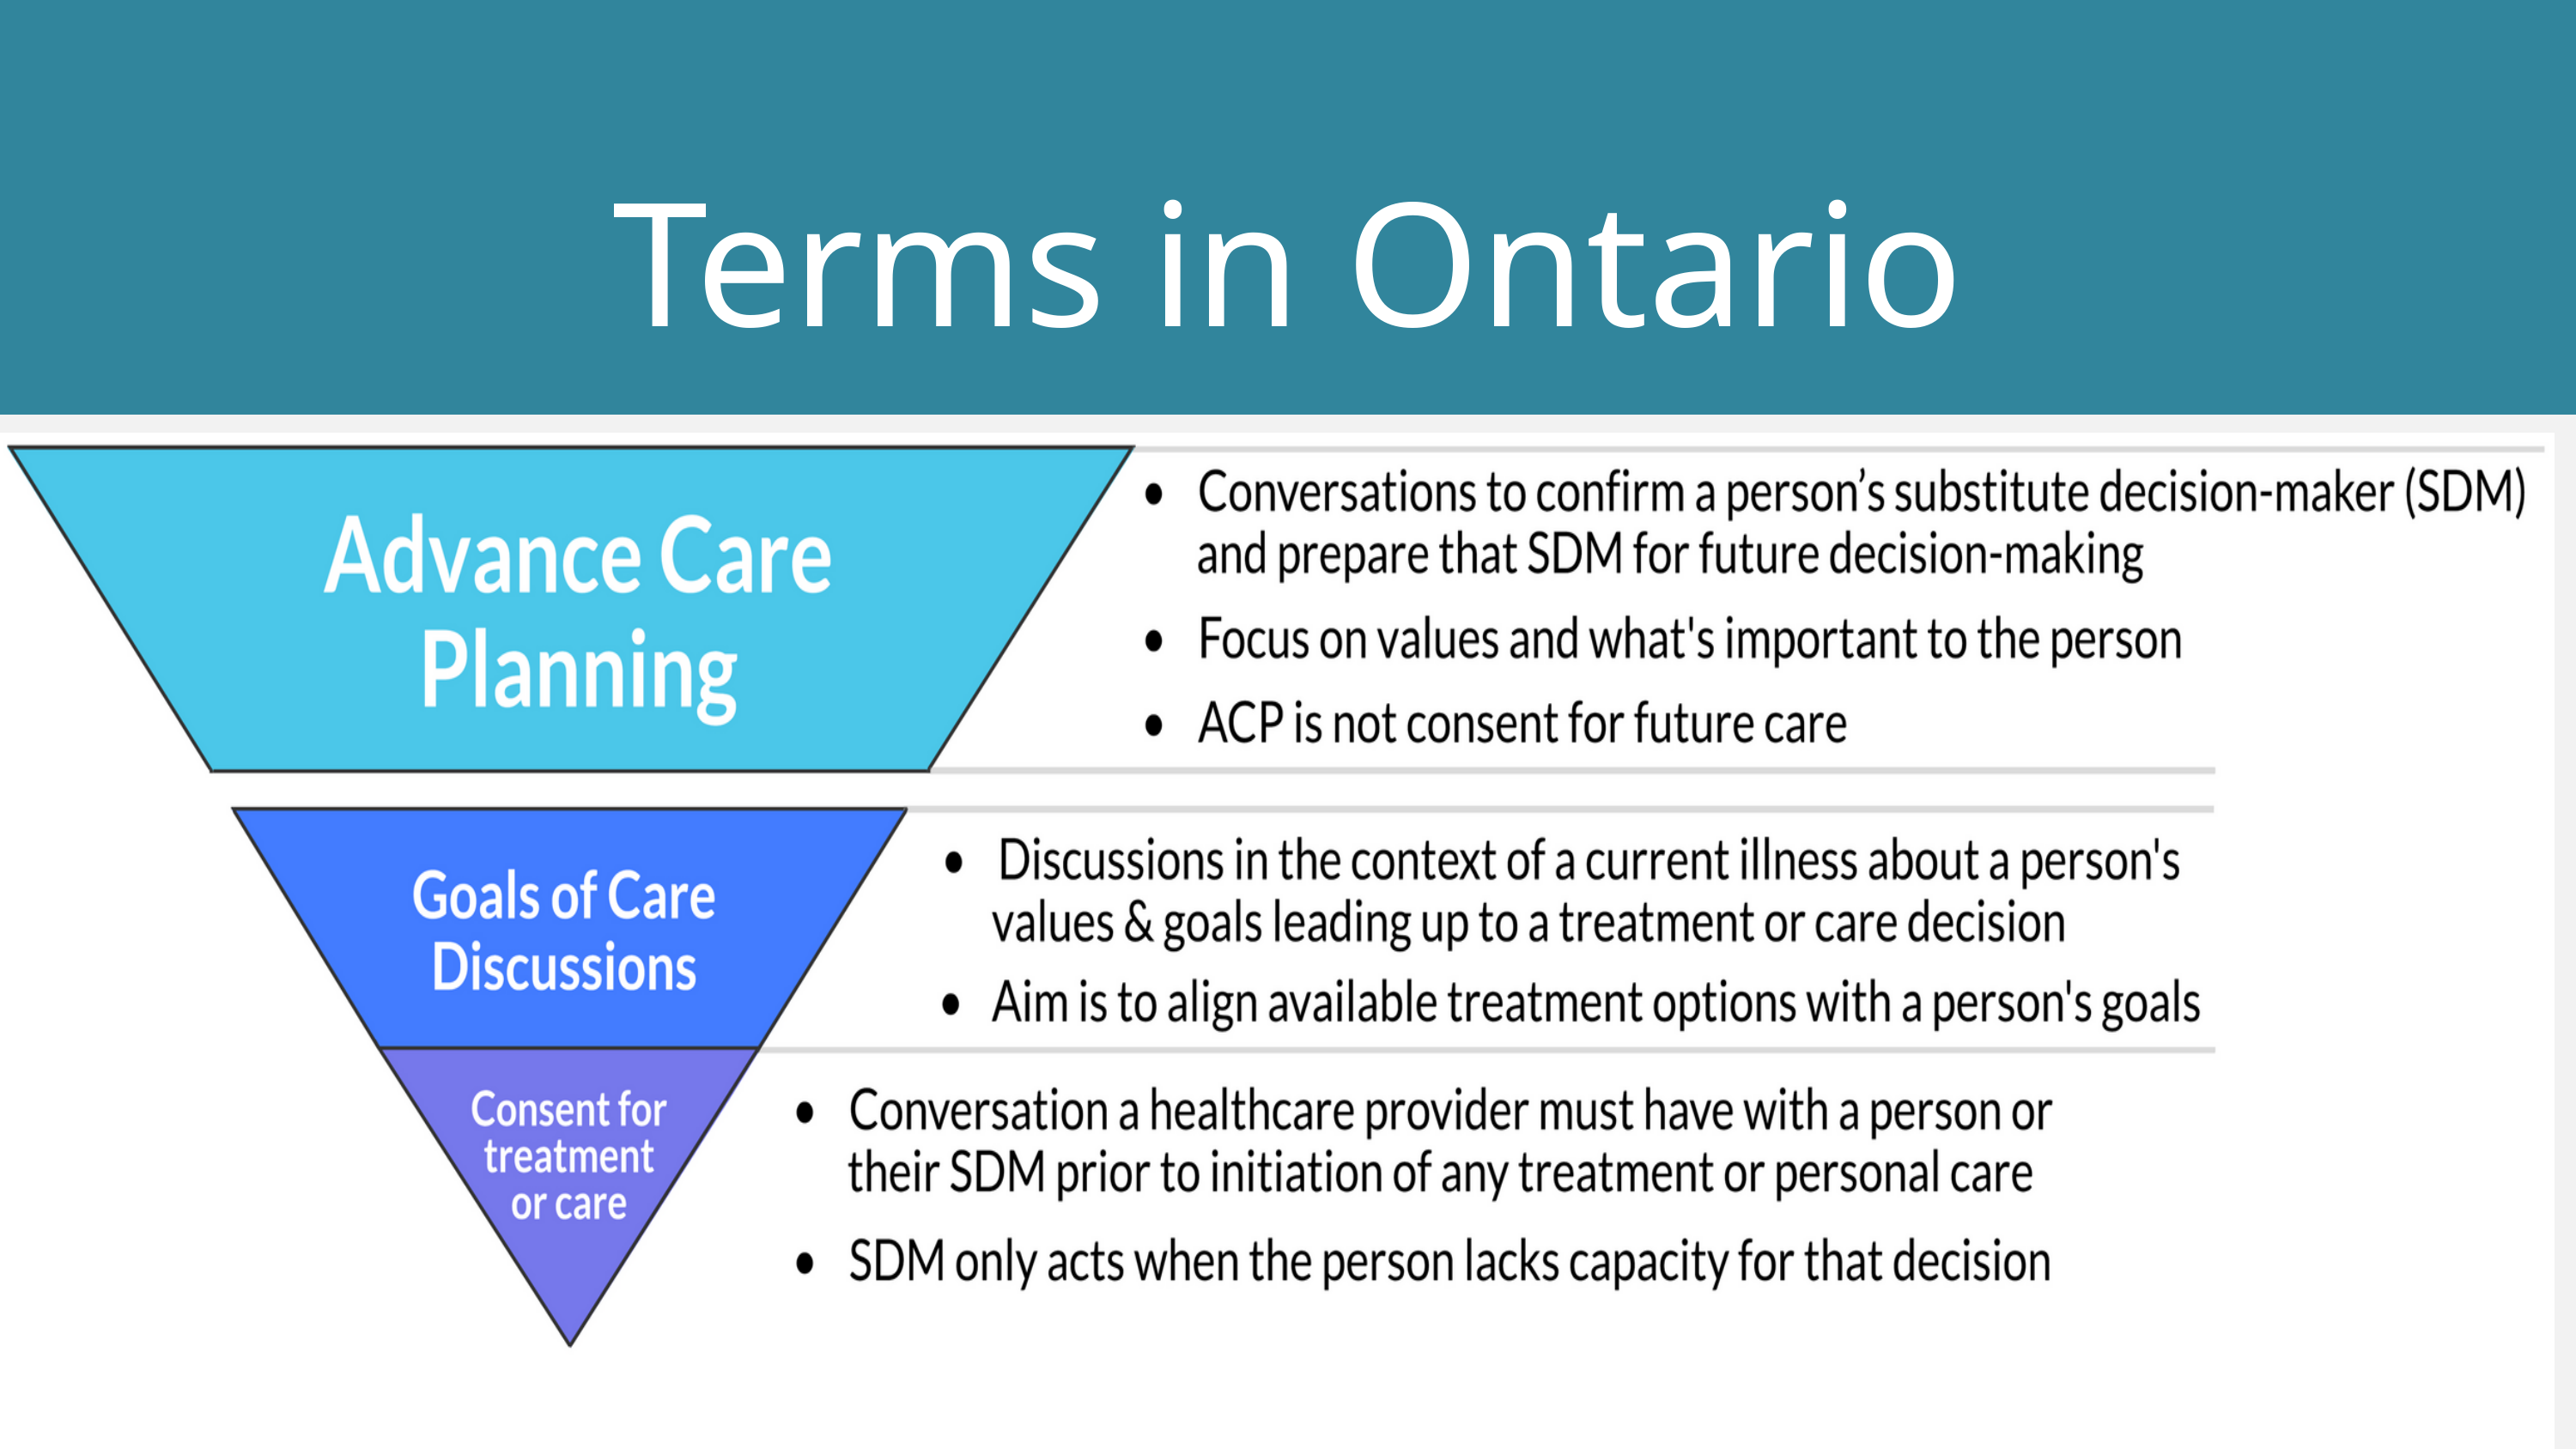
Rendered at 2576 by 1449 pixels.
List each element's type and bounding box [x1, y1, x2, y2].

picture [0, 433, 2555, 1449]
text_box [0, 0, 2576, 415]
